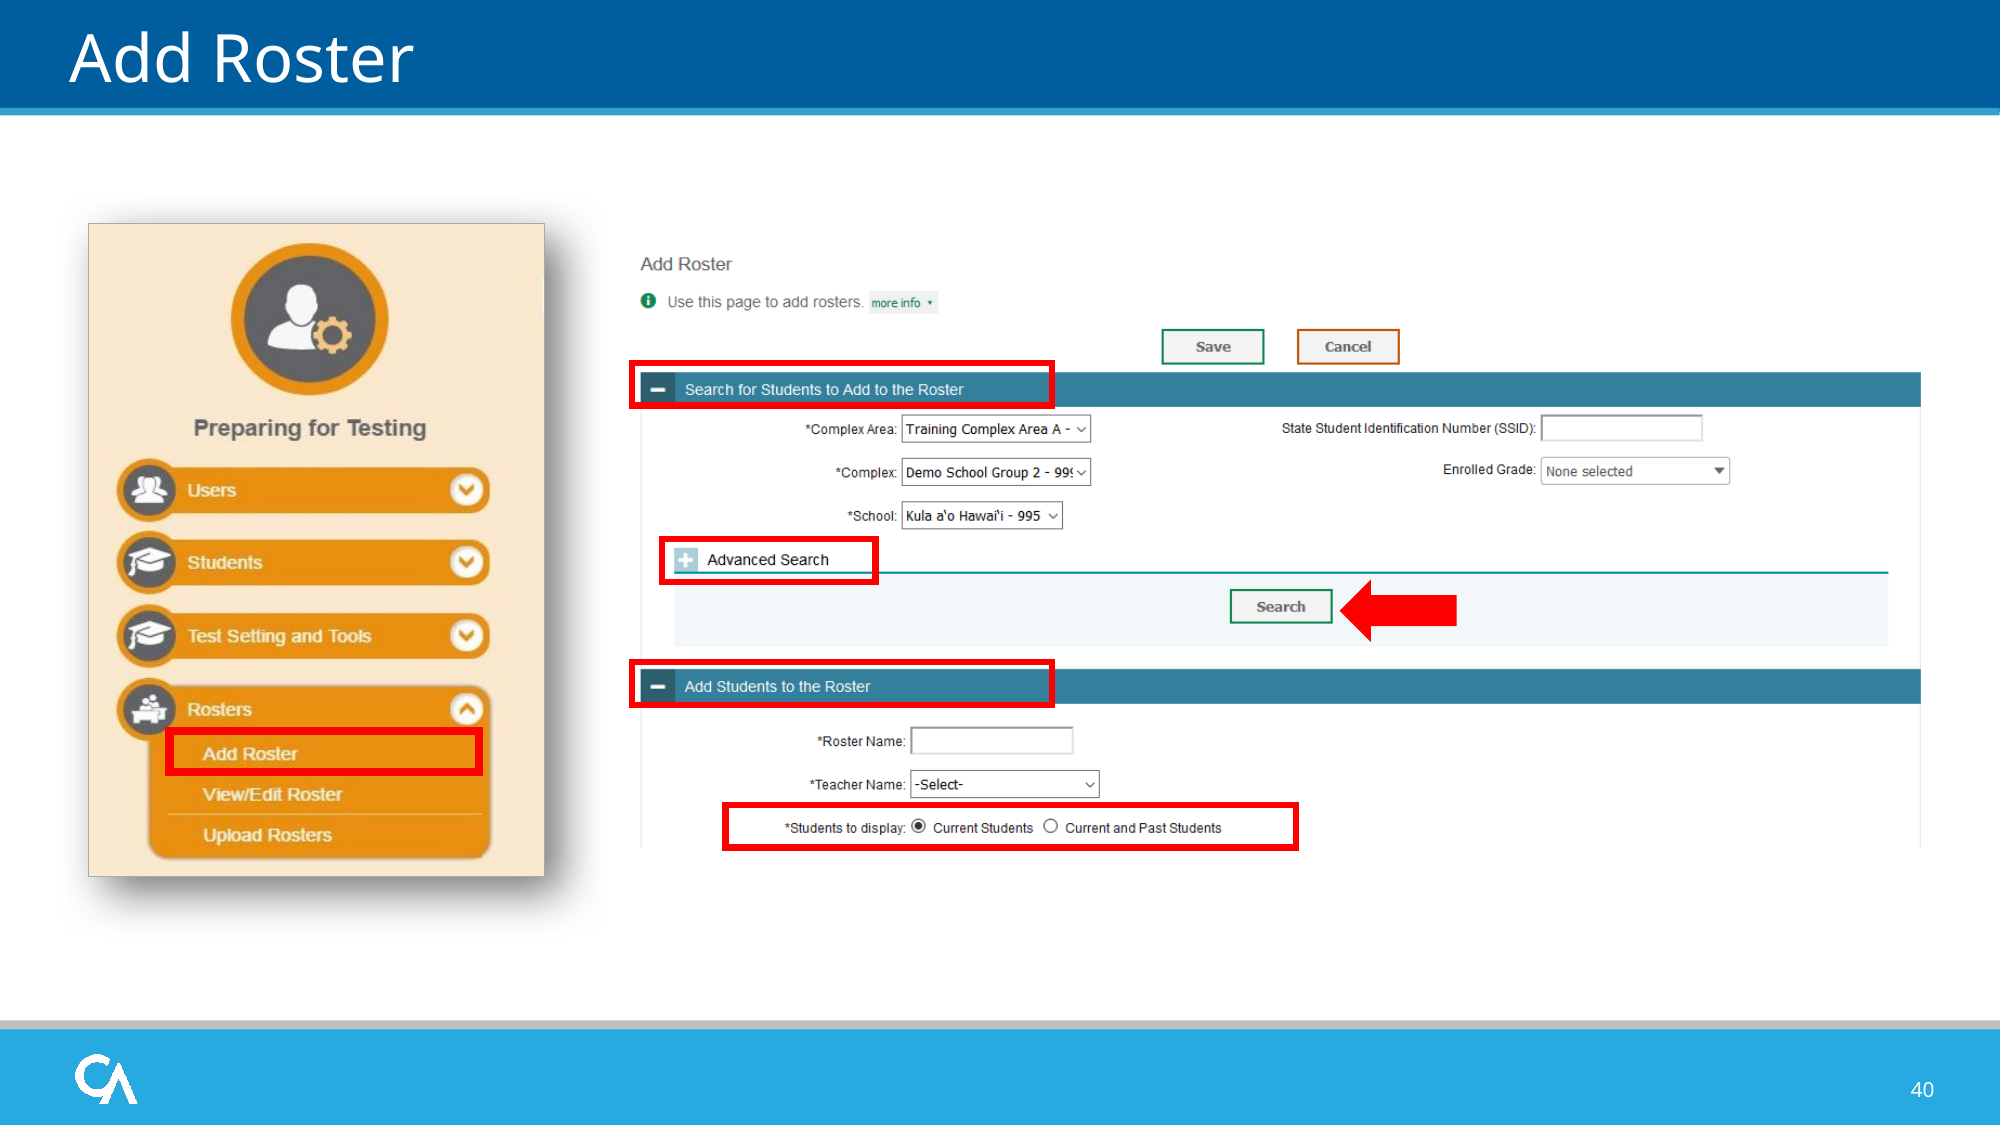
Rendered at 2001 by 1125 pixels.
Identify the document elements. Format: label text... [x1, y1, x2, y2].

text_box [632, 362, 1456, 848]
slide_number 40 [1848, 1067, 1950, 1115]
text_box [88, 223, 545, 877]
title Add Roster [69, 10, 1878, 96]
picture [632, 252, 1922, 848]
picture [75, 1054, 138, 1104]
